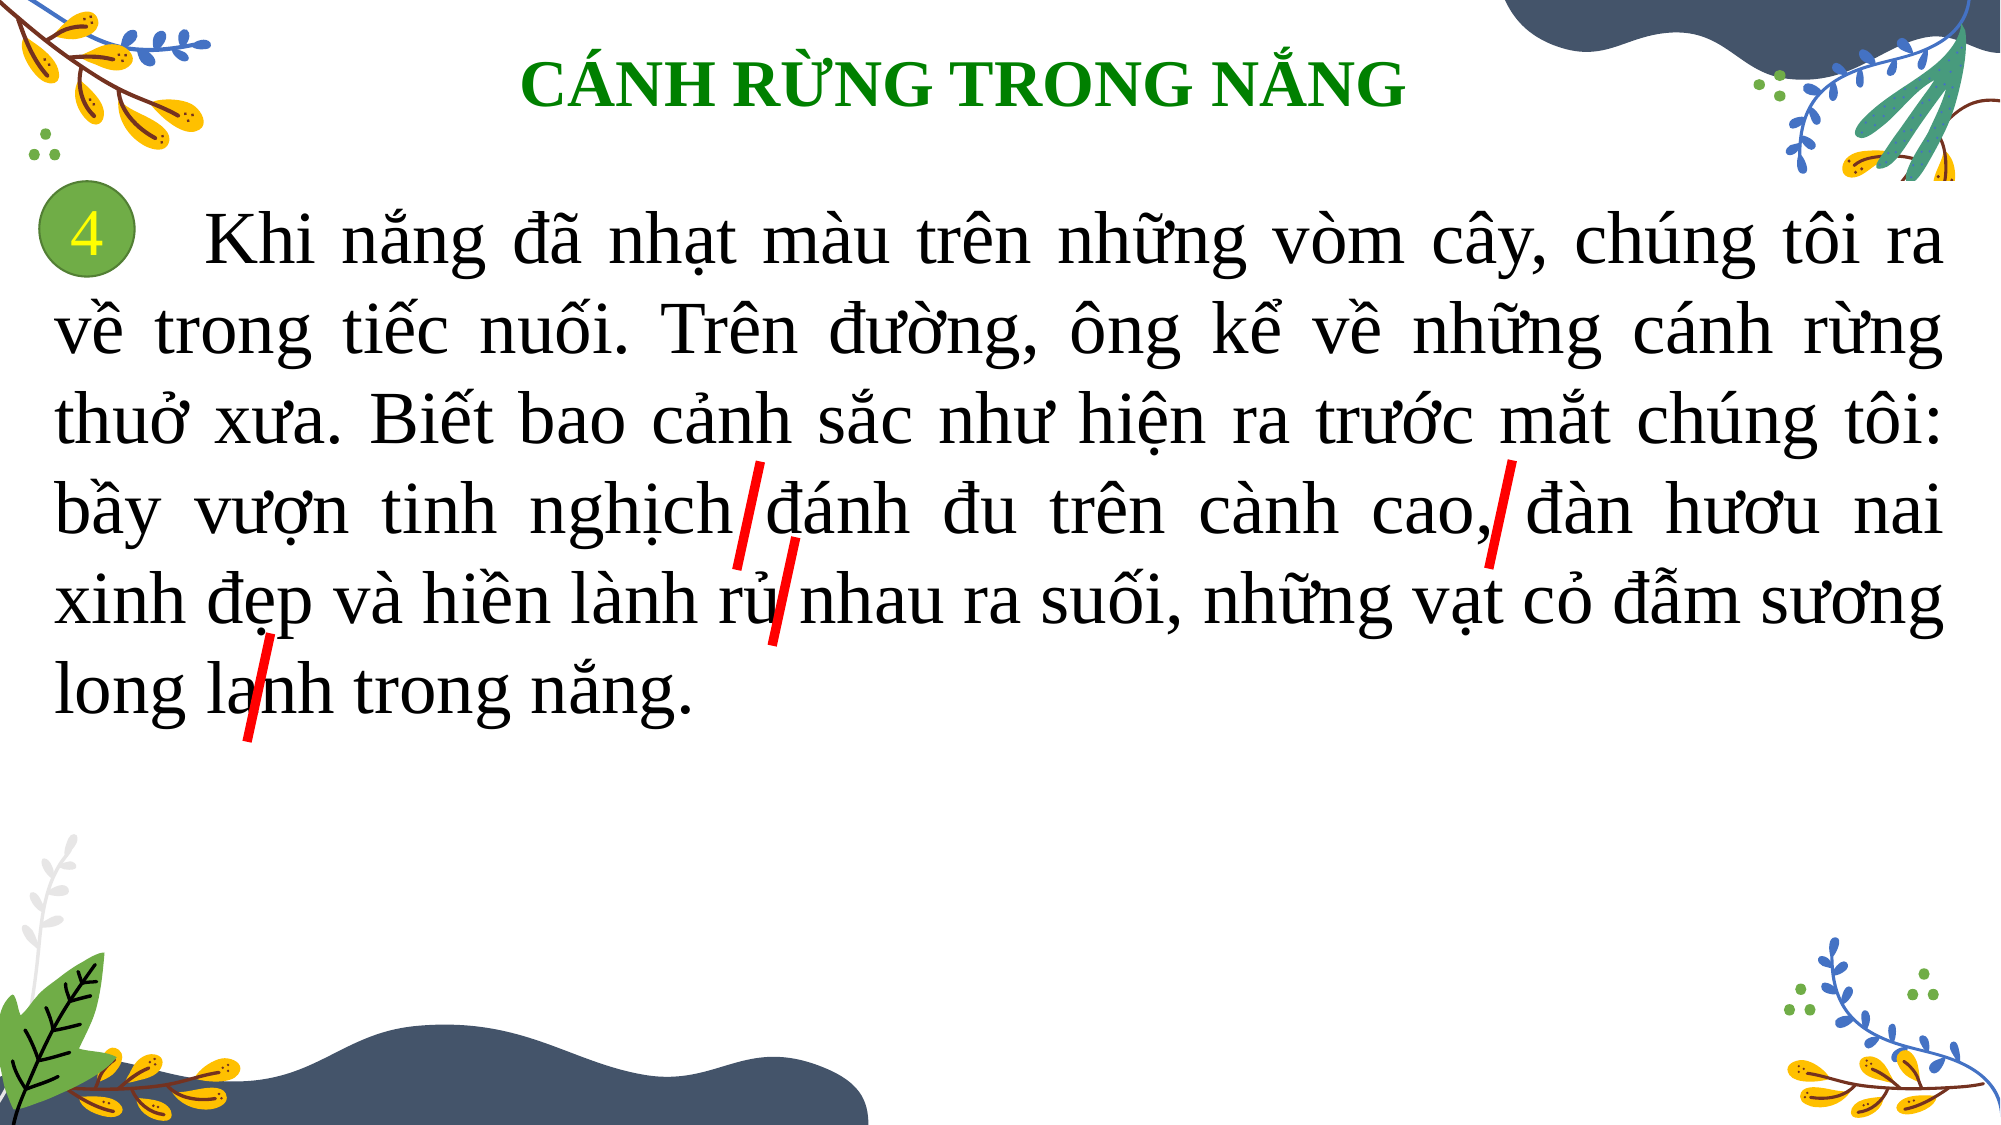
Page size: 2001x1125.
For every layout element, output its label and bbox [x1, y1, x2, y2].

text_box [772, 537, 796, 646]
text_box [1488, 460, 1513, 569]
text_box [246, 633, 271, 742]
text_box [39, 32, 1961, 742]
text_box [736, 461, 761, 570]
